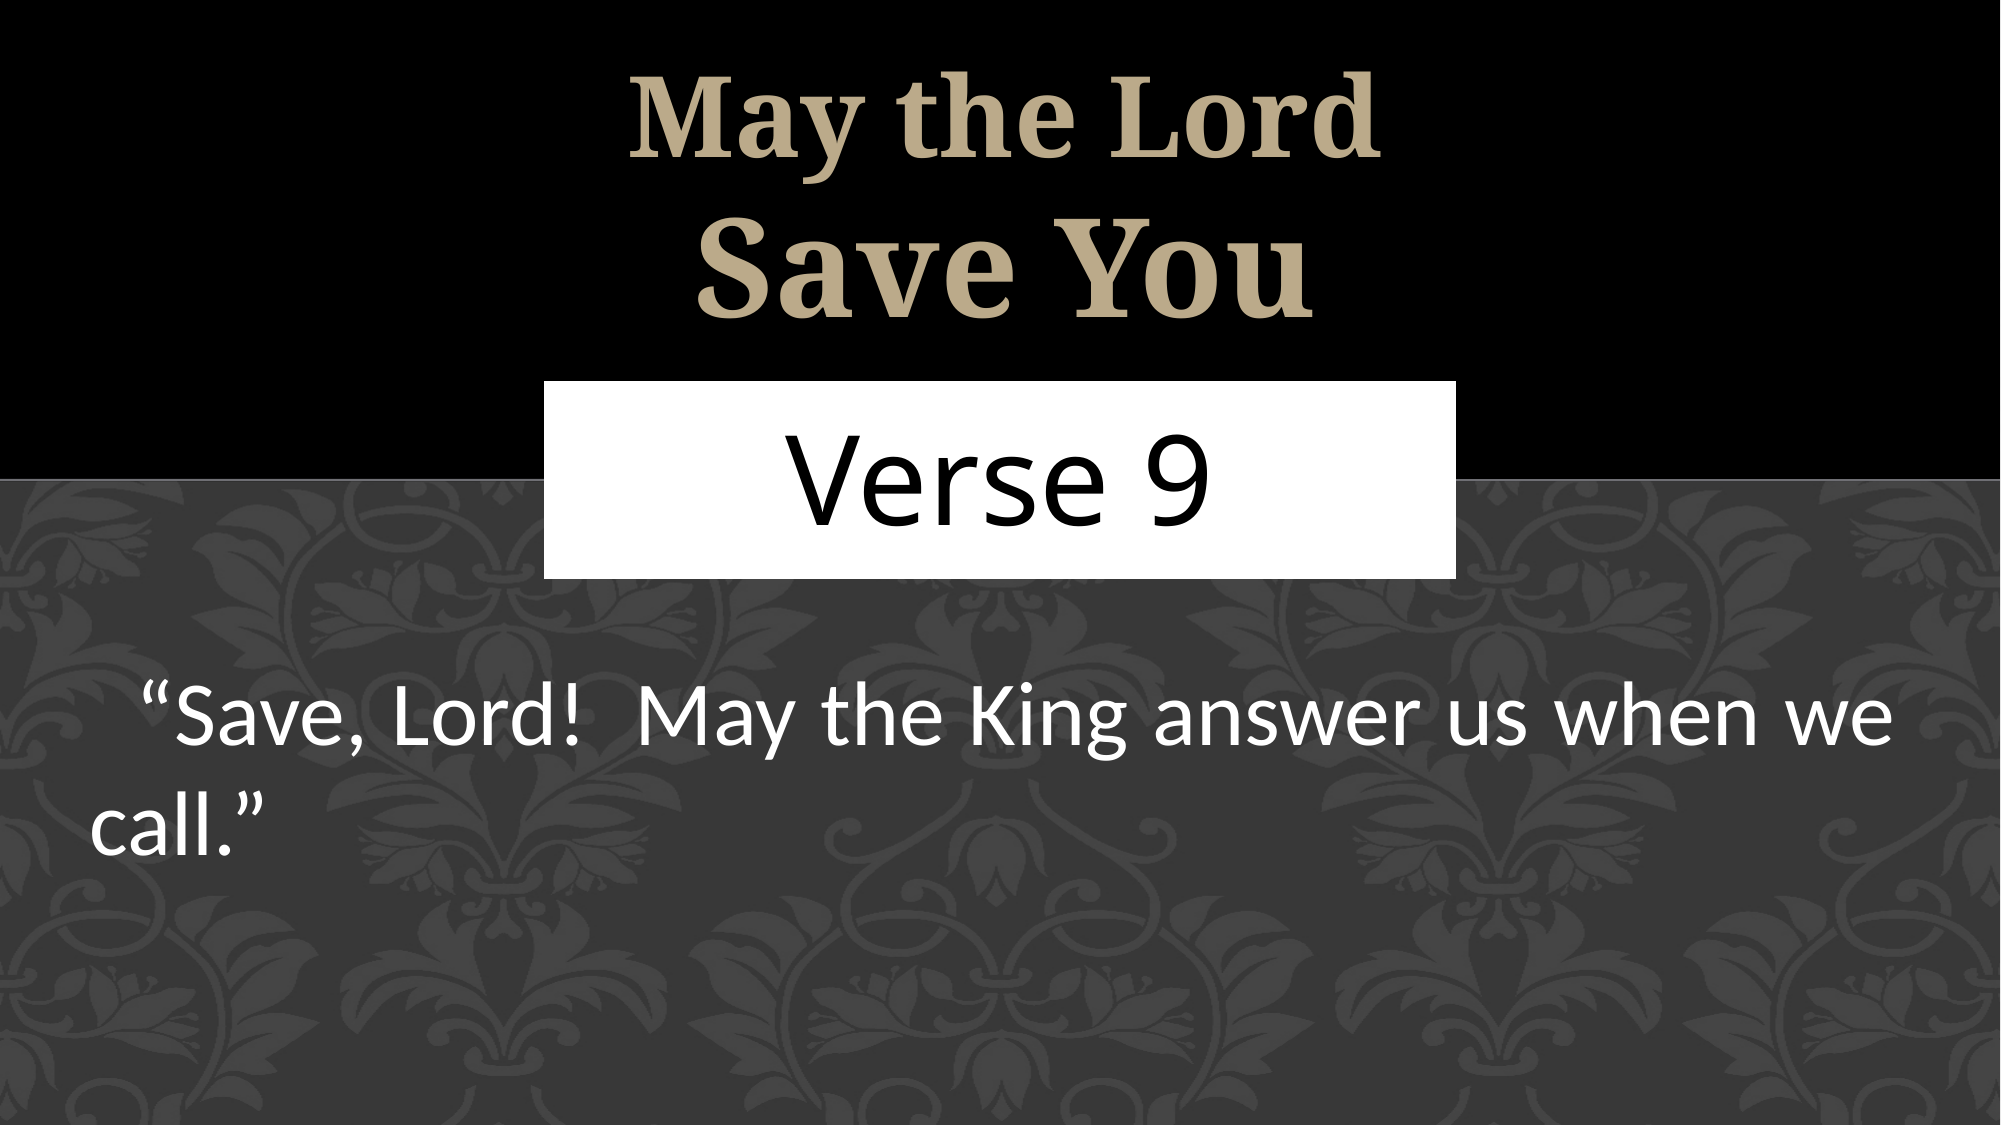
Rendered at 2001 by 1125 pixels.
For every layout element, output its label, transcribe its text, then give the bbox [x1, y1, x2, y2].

subtitle Verse 9 [670, 387, 1330, 570]
title May the Lord Save You [80, 16, 1930, 366]
text_box “Save, Lord! May the King answer us when we call.” [75, 646, 1913, 882]
